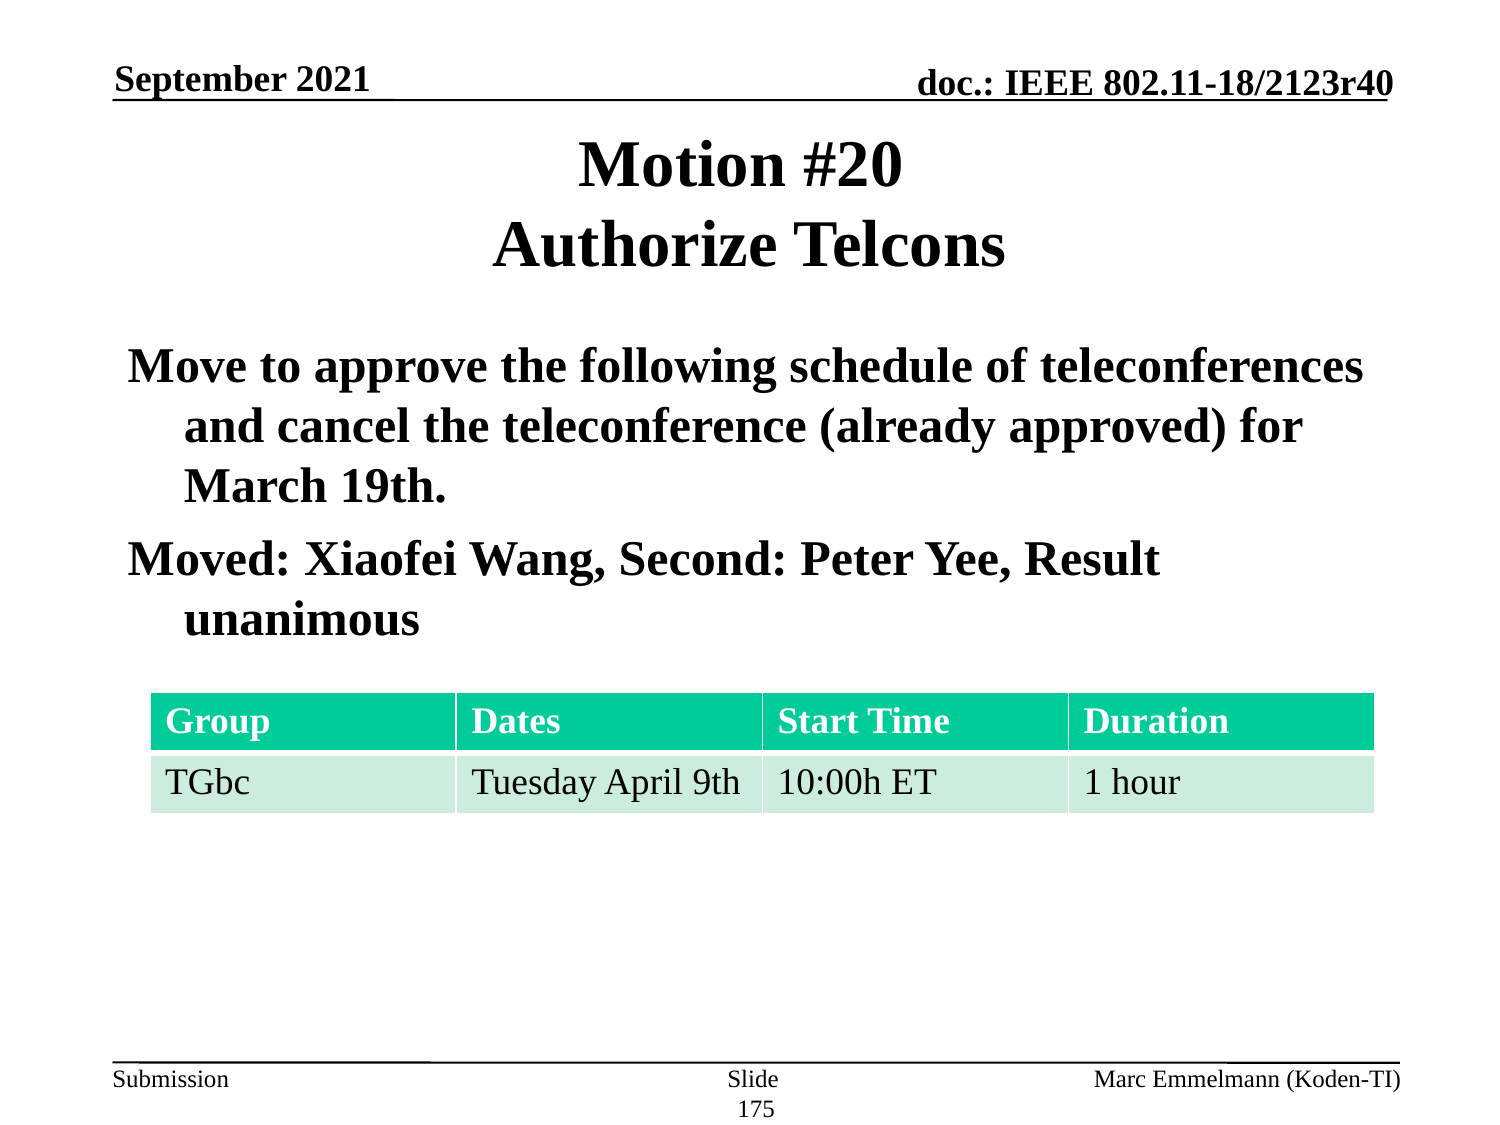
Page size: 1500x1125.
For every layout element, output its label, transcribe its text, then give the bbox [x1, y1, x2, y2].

table_cell 10:00h ET [763, 756, 1068, 813]
table_header Group [151, 693, 455, 750]
footer Marc Emmelmann (Koden-TI) [878, 1061, 1402, 1093]
table_cell 1 hour [1069, 756, 1374, 813]
title Motion #20 Authorize Telcons [112, 112, 1388, 288]
table_cell TGbc [151, 756, 455, 813]
table_header Dates [457, 693, 762, 750]
table_cell Tuesday April 9th [457, 756, 762, 813]
table_header Duration [1069, 693, 1374, 750]
list Move to approve the following schedule of teleconferences and cancel the teleconference (already approved) for March 19th. Moved: Xiaofei Wang, Second: Peter Yee, Result unanimous [112, 324, 1388, 658]
slide_number Slide 175 [712, 1061, 800, 1123]
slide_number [114, 54, 423, 100]
table_header Start Time [763, 693, 1068, 750]
